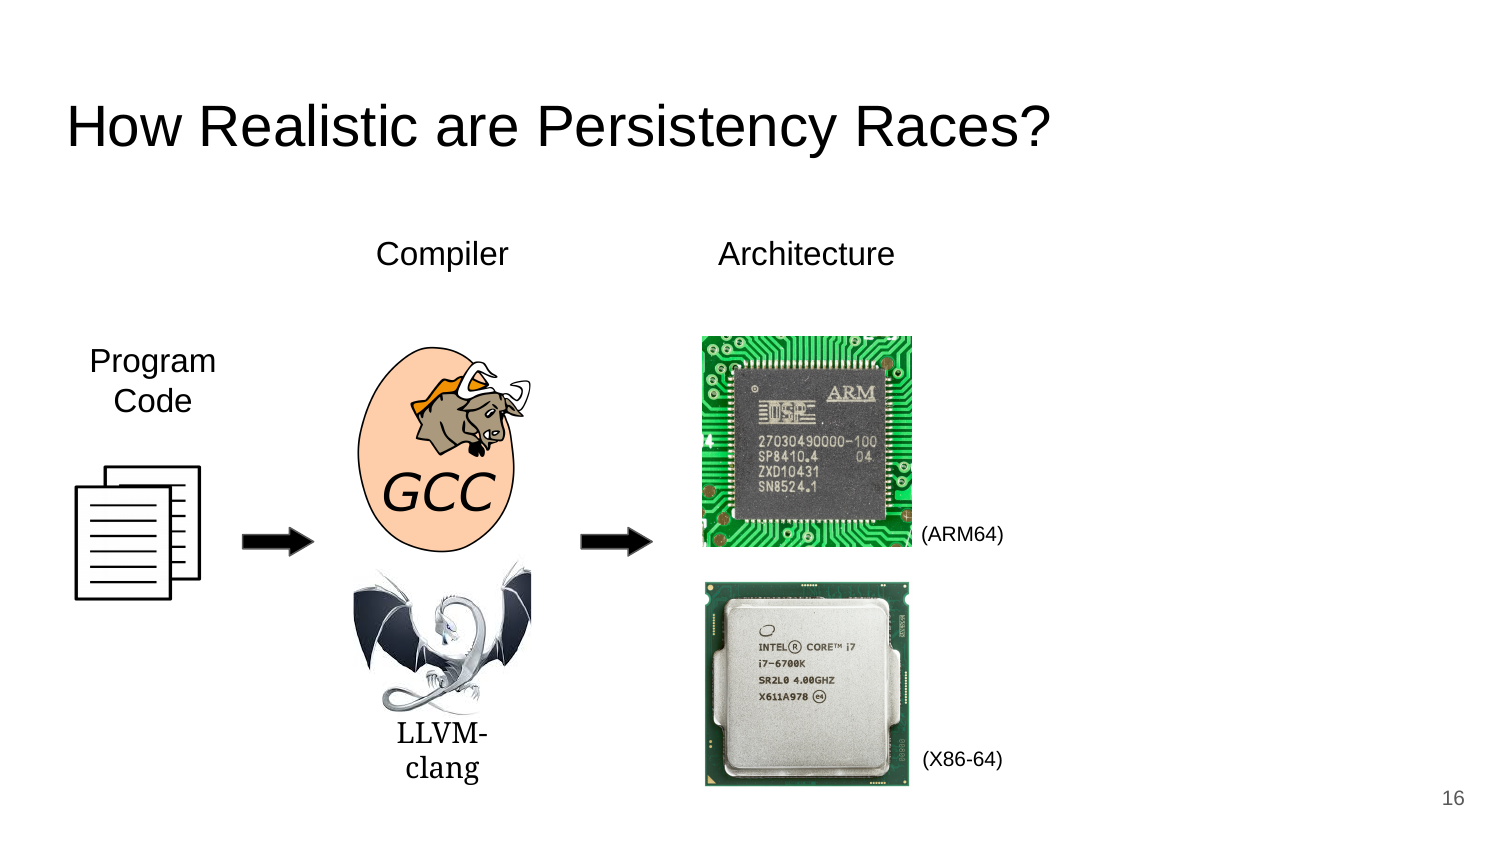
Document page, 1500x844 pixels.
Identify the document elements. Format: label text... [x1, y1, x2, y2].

picture [701, 336, 912, 547]
text_box (X86-64) [916, 733, 1024, 784]
slide_number 16 [1389, 764, 1480, 830]
title How Realistic are Persistency Races? [51, 72, 1449, 167]
text_box LLVM-clang [345, 699, 539, 800]
picture [701, 579, 913, 790]
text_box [19, 433, 254, 639]
text_box (ARM64) [902, 508, 1024, 559]
picture [353, 343, 532, 742]
text_box [259, 527, 314, 556]
text_box Compiler [359, 217, 526, 325]
text_box Architecture [676, 217, 937, 325]
text_box [581, 527, 653, 556]
text_box Program Code [70, 324, 236, 431]
